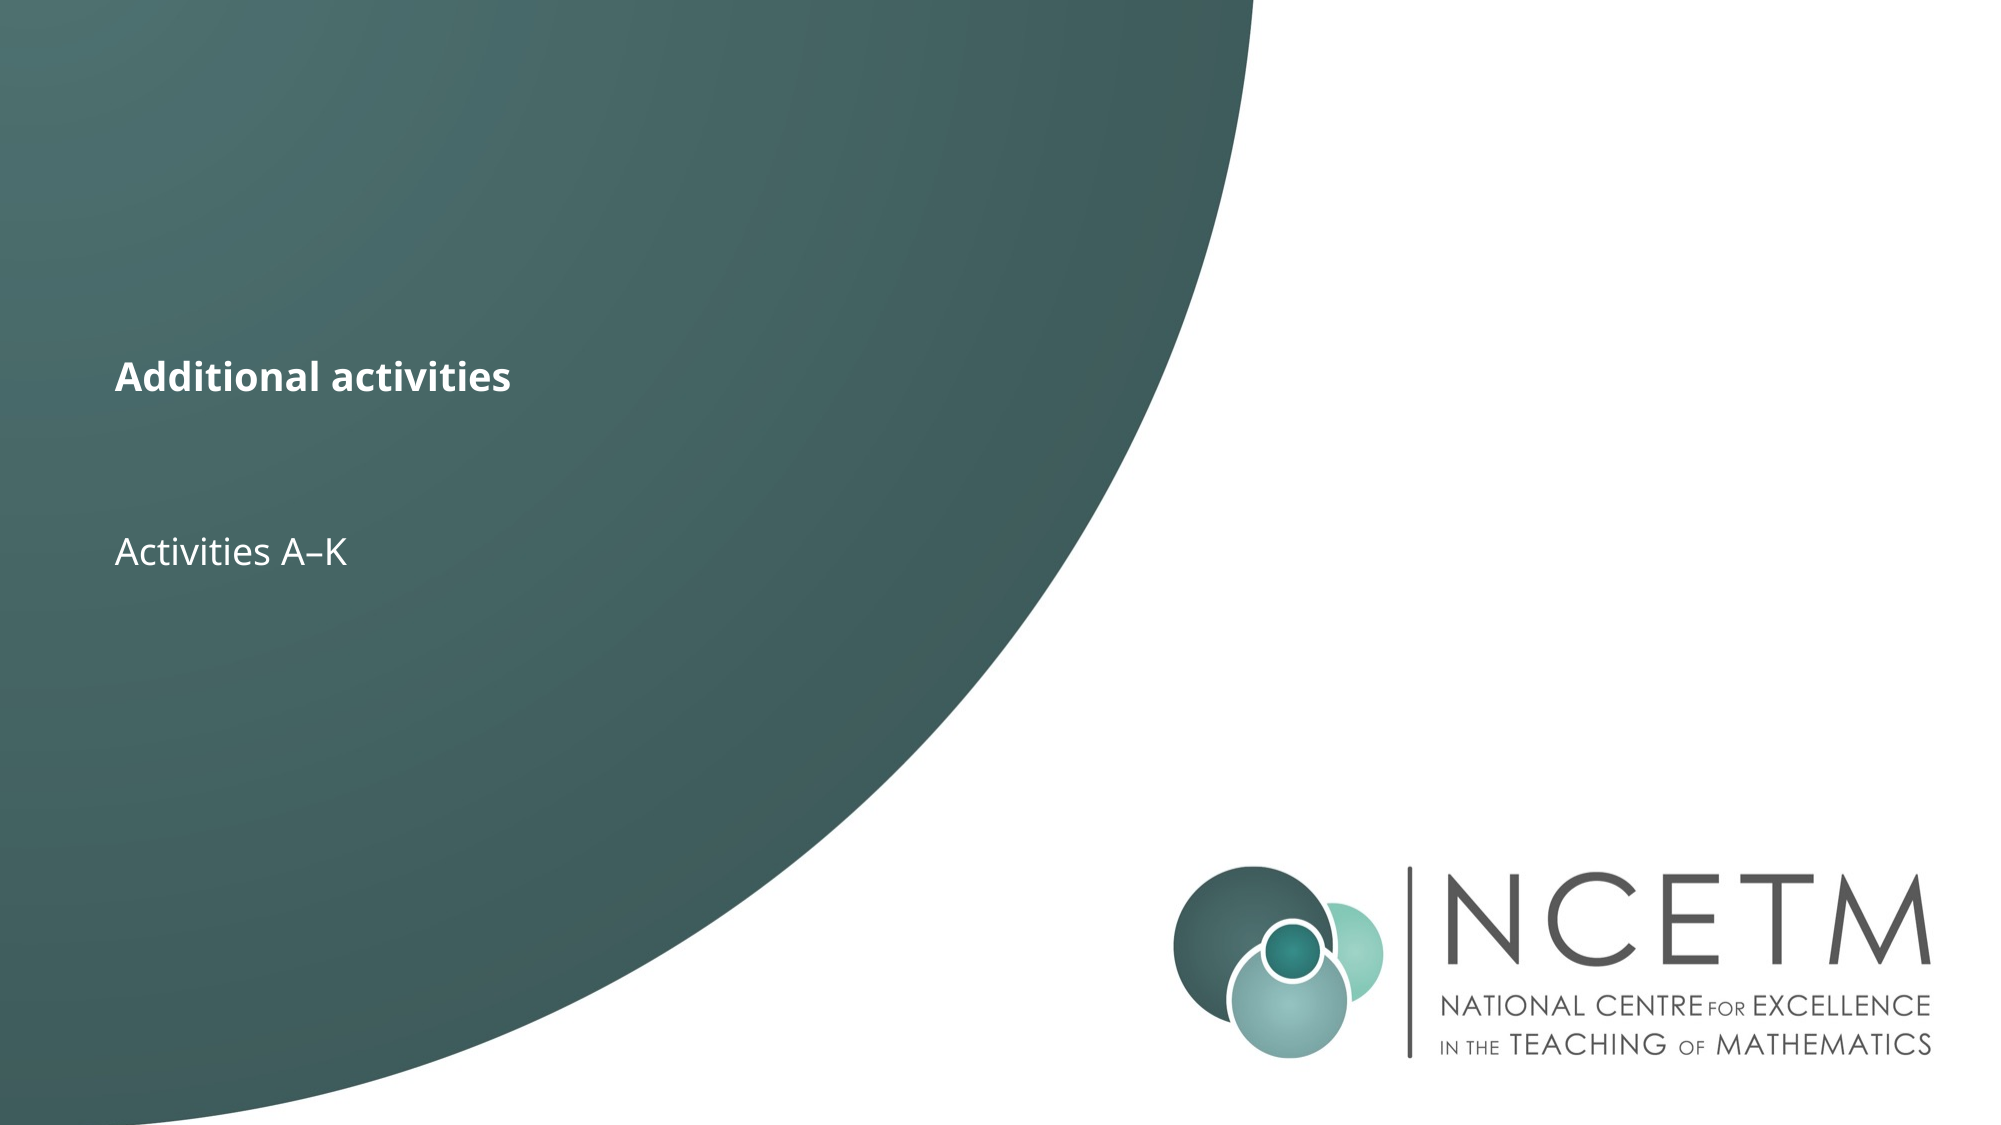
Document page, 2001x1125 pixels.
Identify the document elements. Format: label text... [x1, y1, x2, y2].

picture [0, 0, 2001, 1125]
subtitle Activities A–K [99, 525, 1095, 715]
title Additional activities [99, 349, 1093, 456]
